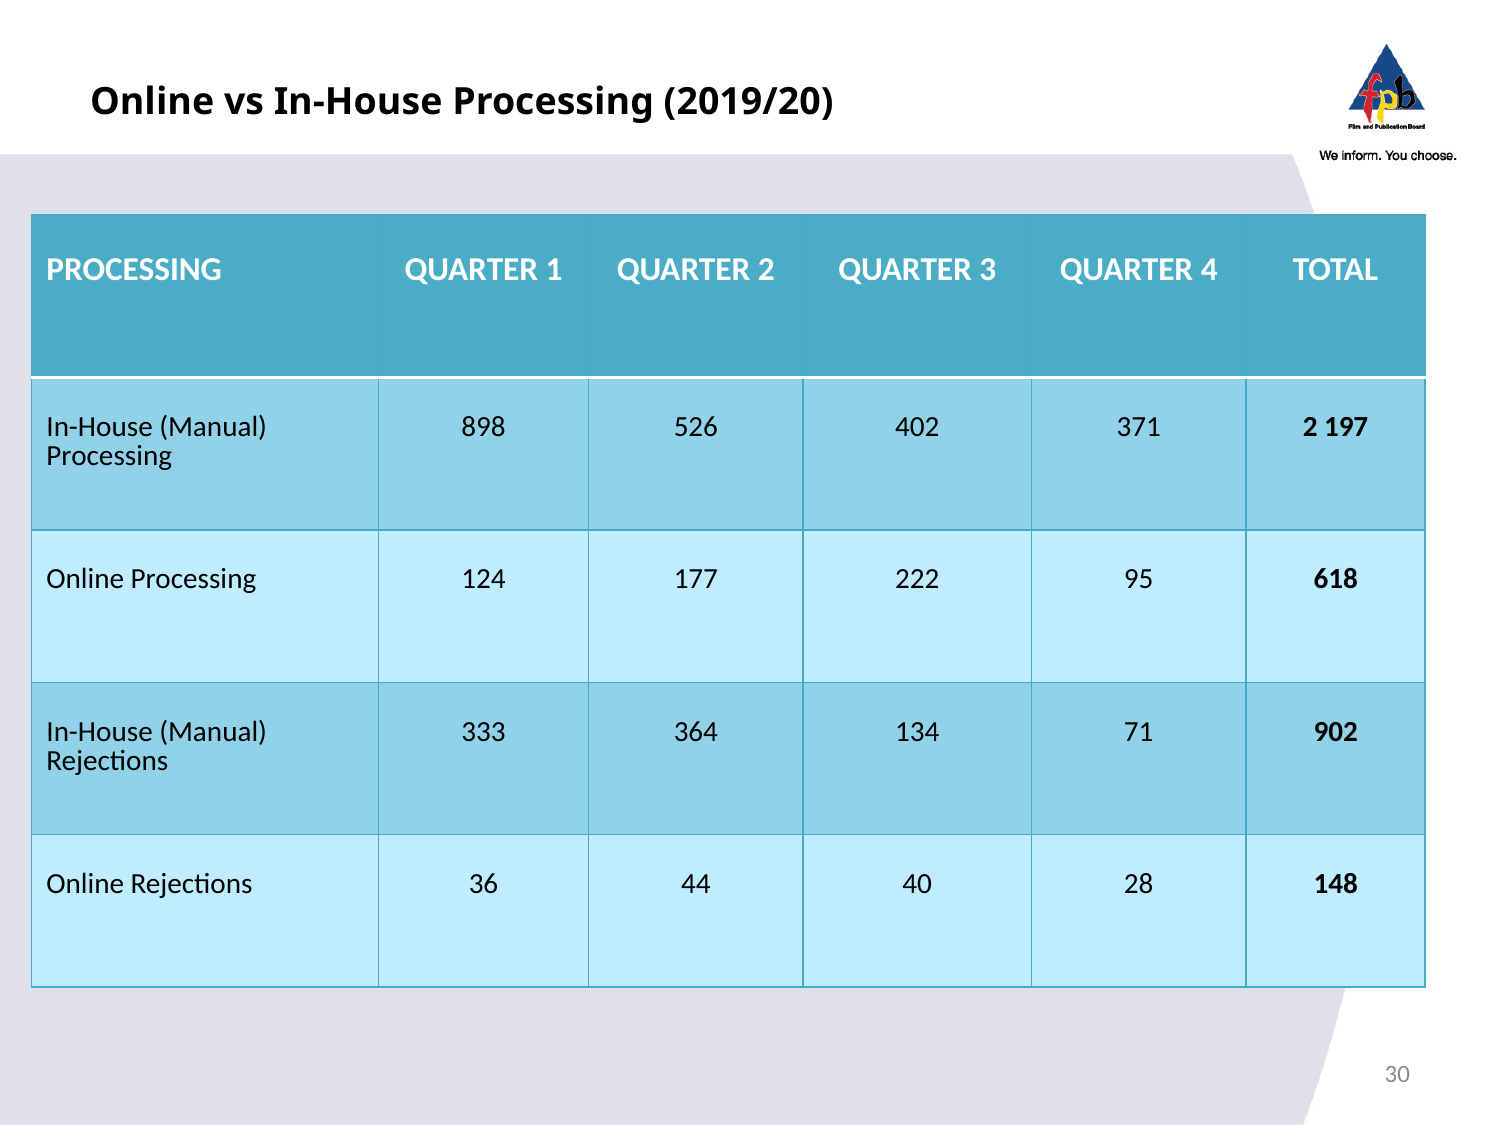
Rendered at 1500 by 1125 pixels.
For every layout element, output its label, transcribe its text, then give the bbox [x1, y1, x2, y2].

table_cell 148 [1247, 835, 1424, 986]
table_cell 902 [1247, 683, 1424, 834]
table_header QUARTER 3 [804, 216, 1031, 376]
slide_number 30 [1074, 1042, 1425, 1103]
table_cell 71 [1032, 683, 1245, 834]
table_cell 222 [804, 531, 1031, 682]
table_cell 371 [1032, 379, 1245, 529]
title Online vs In-House Processing (2019/20) [74, 47, 1295, 152]
table_cell 618 [1247, 531, 1424, 682]
table_cell 2 197 [1247, 379, 1424, 529]
table_cell 402 [804, 379, 1031, 529]
table_cell 28 [1032, 835, 1245, 986]
table_cell 526 [589, 379, 802, 529]
table_header QUARTER 1 [379, 216, 588, 376]
table_header QUARTER 2 [589, 216, 802, 376]
table_cell Online Rejections [32, 835, 378, 986]
table_cell In-House (Manual) Processing [32, 379, 378, 529]
table_cell 36 [379, 835, 588, 986]
table_header QUARTER 4 [1032, 216, 1245, 376]
table_cell 333 [379, 683, 588, 834]
table_cell Online Processing [32, 531, 378, 682]
table_header TOTAL [1247, 216, 1424, 376]
table_cell 134 [804, 683, 1031, 834]
picture [0, 0, 1500, 1125]
table_cell 40 [804, 835, 1031, 986]
table_cell 124 [379, 531, 588, 682]
table_cell 44 [589, 835, 802, 986]
table_cell 177 [589, 531, 802, 682]
table_cell 364 [589, 683, 802, 834]
table_header PROCESSING [32, 216, 378, 376]
table_cell 95 [1032, 531, 1245, 682]
table_cell In-House (Manual) Rejections [32, 683, 378, 834]
table_cell 898 [379, 379, 588, 529]
